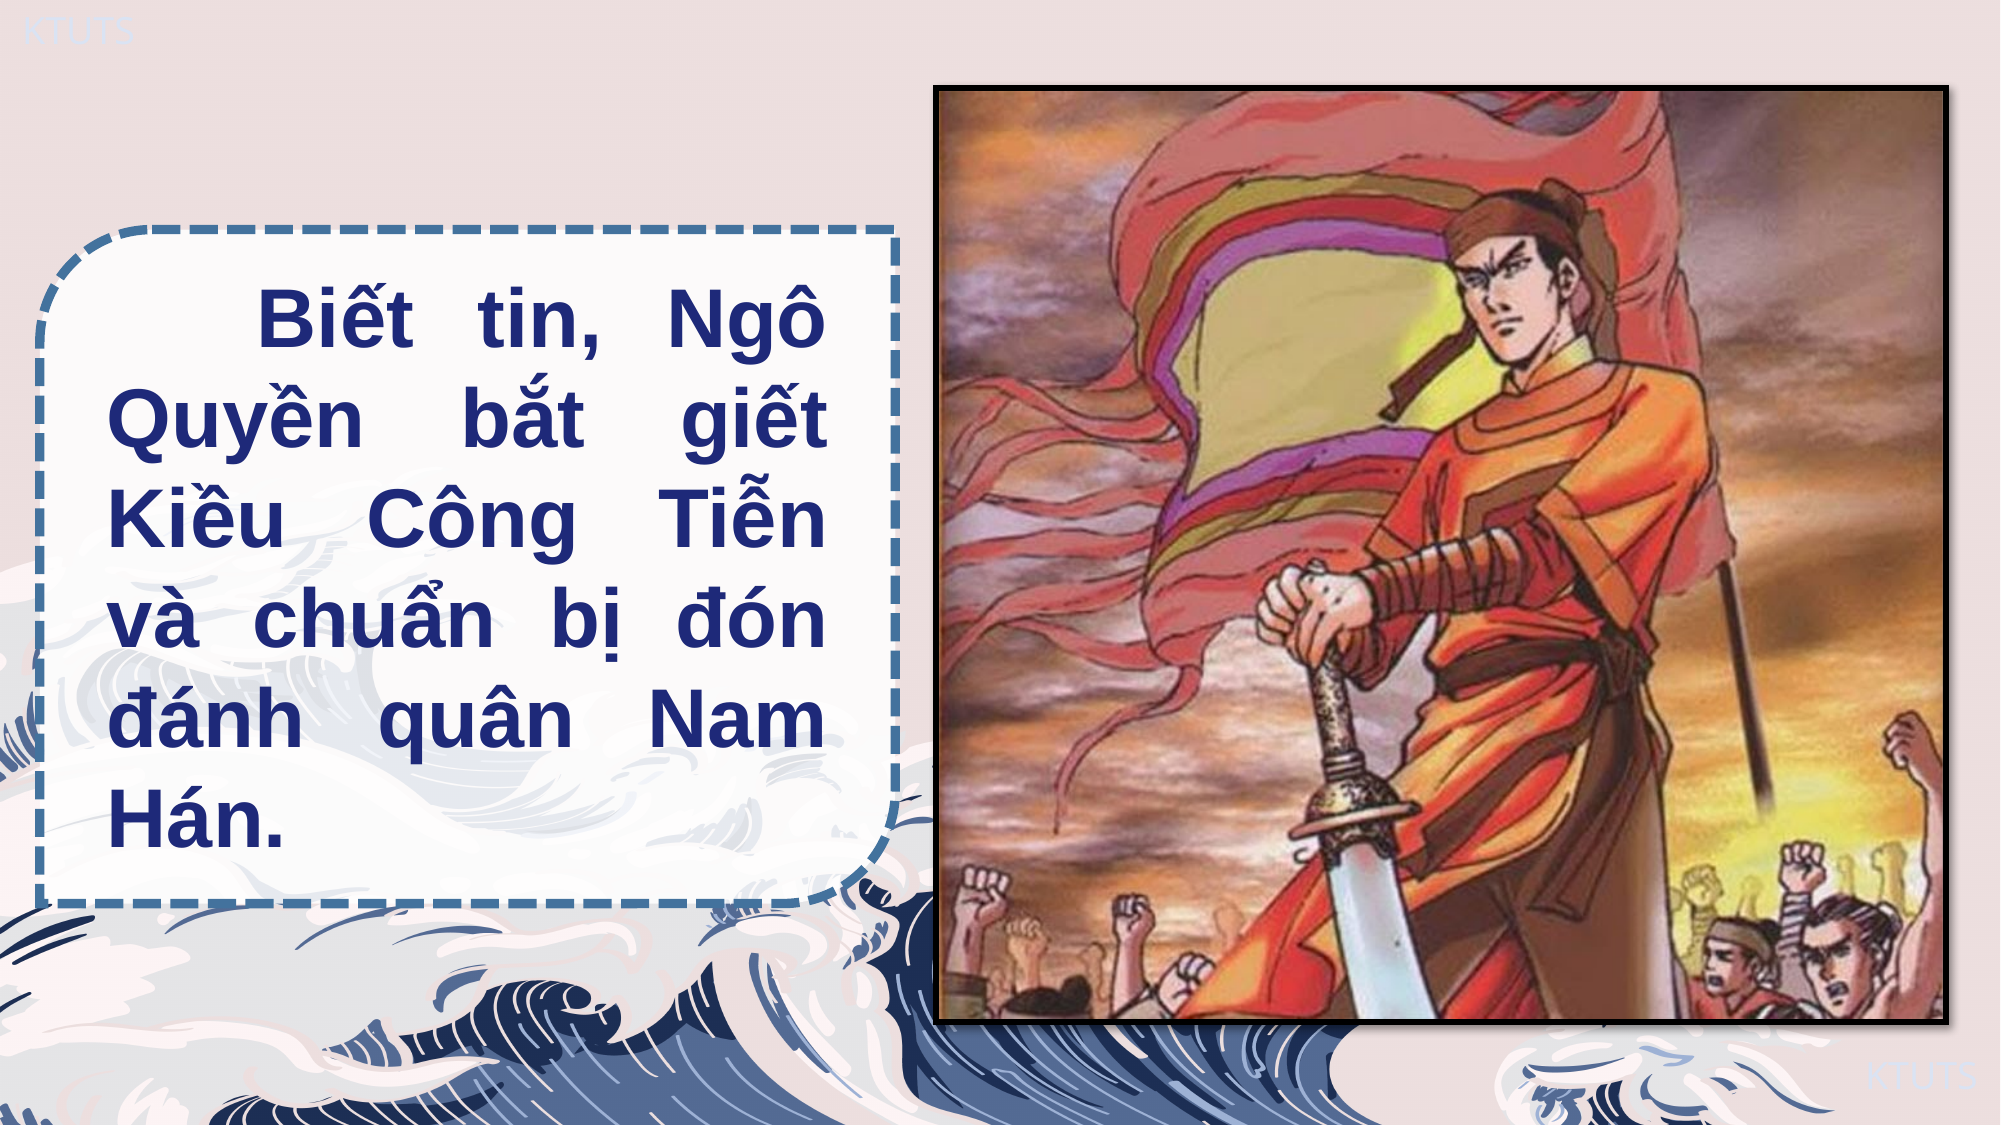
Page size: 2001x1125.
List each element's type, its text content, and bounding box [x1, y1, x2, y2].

text_box Biết tin, Ngô Quyền bắt giết Kiều Công Tiễn và chuẩn bị đón đánh quân Nam Hán. [92, 257, 843, 872]
picture [0, 0, 2001, 1125]
text_box [38, 228, 897, 905]
